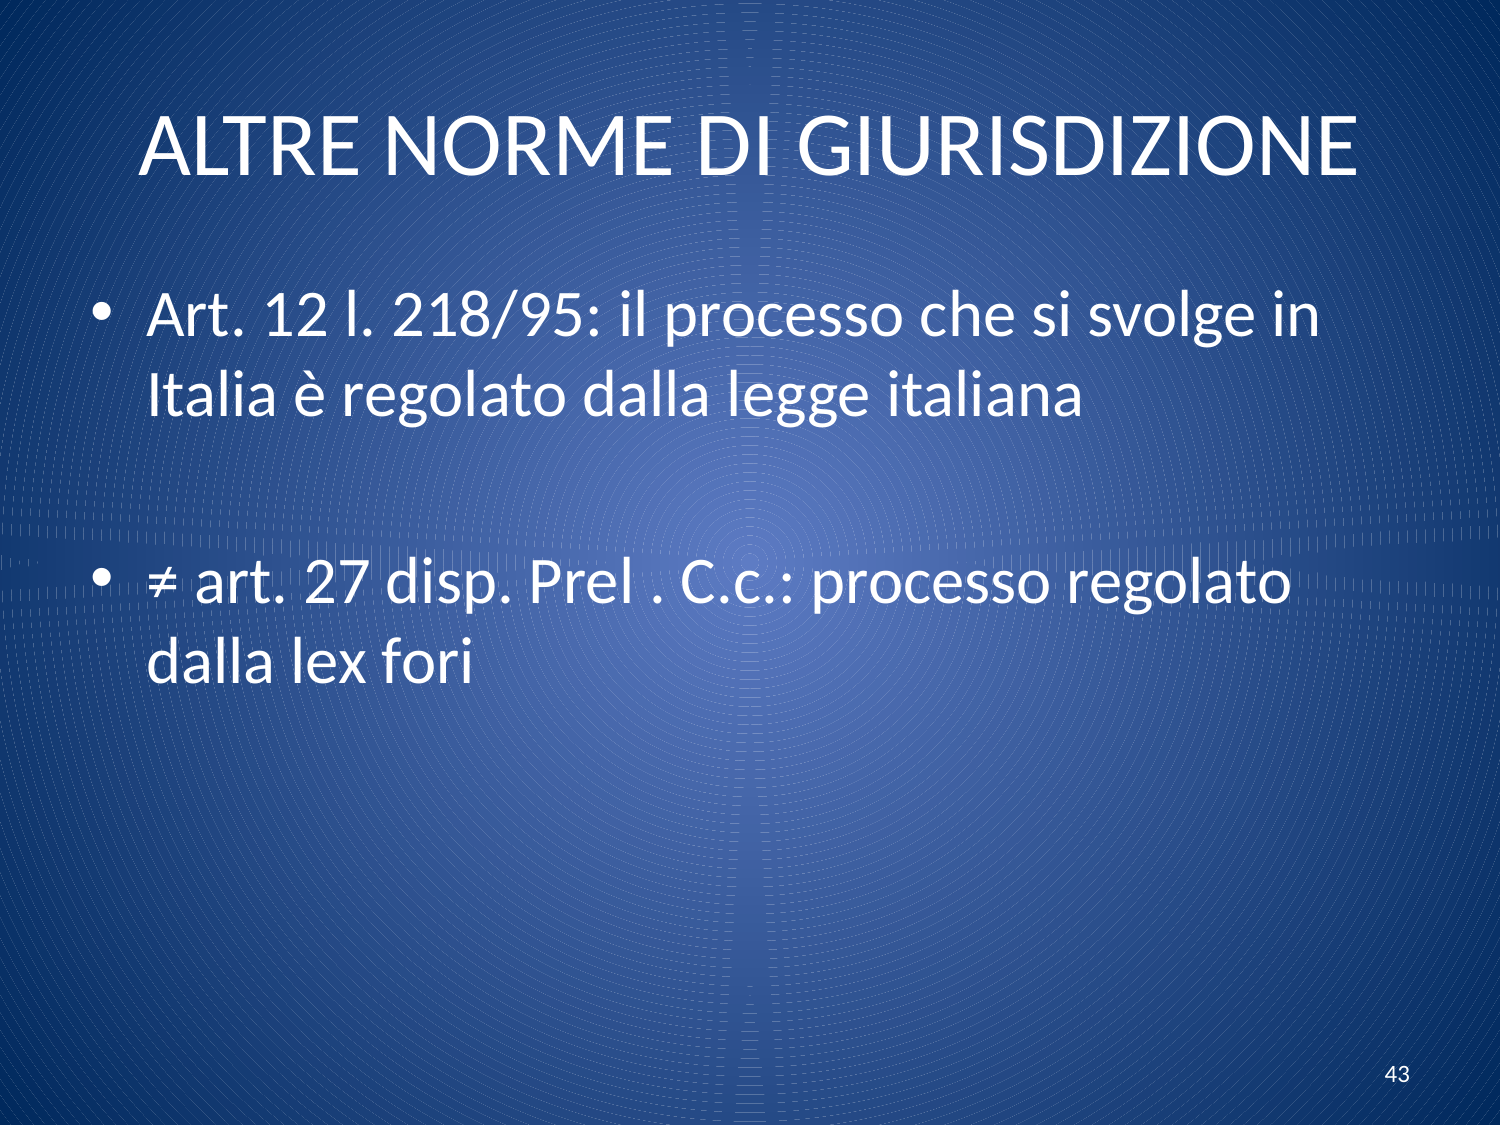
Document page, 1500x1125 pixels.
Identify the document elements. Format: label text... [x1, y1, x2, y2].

title ALTRE NORME DI GIURISDIZIONE [75, 45, 1425, 233]
slide_number 43 [1074, 1042, 1425, 1103]
list Art. 12 l. 218/95: il processo che si svolge in Italia è regolato dalla legge italiana ≠ art. 27 disp. Prel . C.c.: processo regolato dalla lex fori [75, 262, 1425, 1005]
